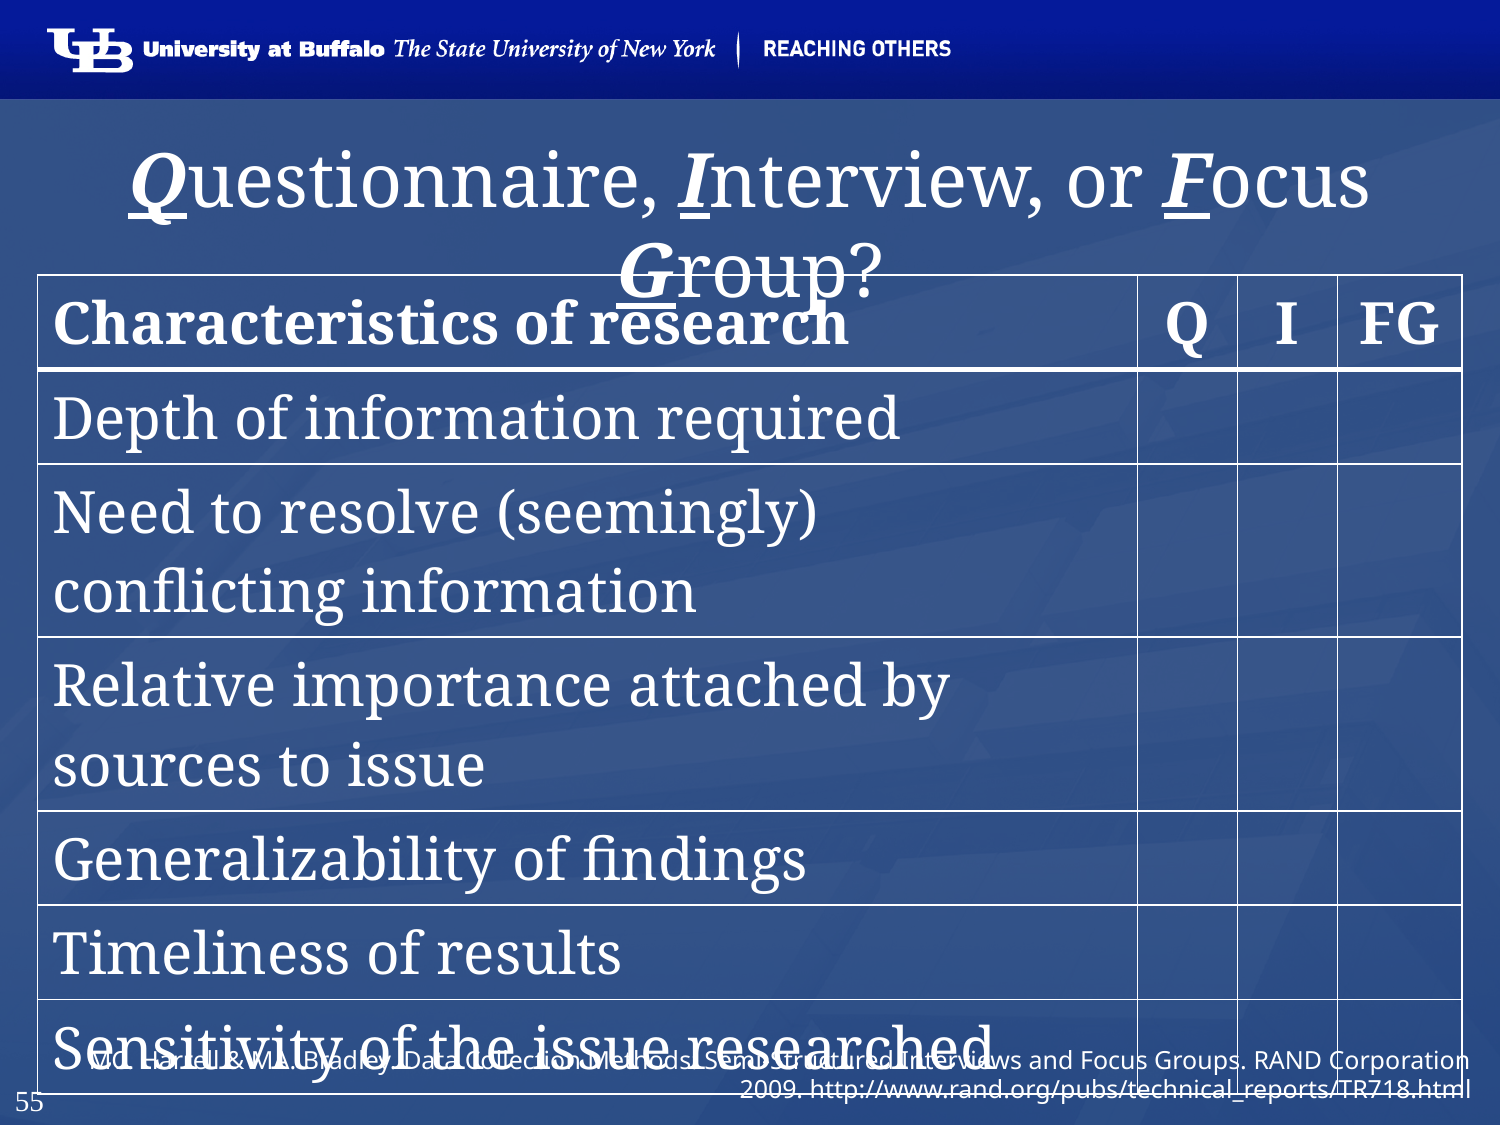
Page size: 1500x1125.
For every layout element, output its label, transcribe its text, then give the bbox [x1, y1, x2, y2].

table_header Characteristics of research [38, 276, 1137, 367]
table_cell [1138, 372, 1237, 463]
table_cell [1238, 465, 1337, 636]
table_header I [1238, 276, 1337, 367]
table_cell [1138, 812, 1237, 904]
table_cell [1238, 1000, 1337, 1036]
table_cell [1238, 812, 1337, 904]
table_cell Relative importance attached by sources to issue [38, 638, 1137, 810]
table_cell [1338, 906, 1461, 999]
table_cell Generalizability of findings [38, 812, 1137, 904]
table_cell Timeliness of results [38, 906, 1137, 999]
table_cell Sensitivity of the issue researched [38, 1000, 1137, 1093]
table_header Q [1138, 276, 1237, 367]
table_cell [1338, 1000, 1461, 1036]
text_box MC. Harrell & MA. Bradley. Data Collection Methods: Semi-Structured Interviews and Focus Groups. RAND Corporation 2009. http://www.rand.org/pubs/technical_reports/TR718.html [62, 1036, 1488, 1112]
table_cell [1338, 812, 1461, 904]
table_cell [1338, 372, 1461, 463]
table_cell [1138, 1000, 1237, 1036]
table_header FG [1338, 276, 1461, 367]
table_cell [1238, 372, 1337, 463]
table_cell Depth of information required [38, 372, 1137, 463]
table_cell [1138, 465, 1237, 636]
table_cell [1138, 906, 1237, 999]
title Questionnaire, Interview, or Focus Group? [0, 125, 1500, 250]
table_cell [1238, 906, 1337, 999]
table_cell [1138, 638, 1237, 810]
table_cell [1338, 638, 1461, 810]
table_cell Need to resolve (seemingly) conflicting information [38, 465, 1137, 636]
table_cell [1338, 465, 1461, 636]
picture [0, 0, 1500, 99]
table_cell [1238, 638, 1337, 810]
